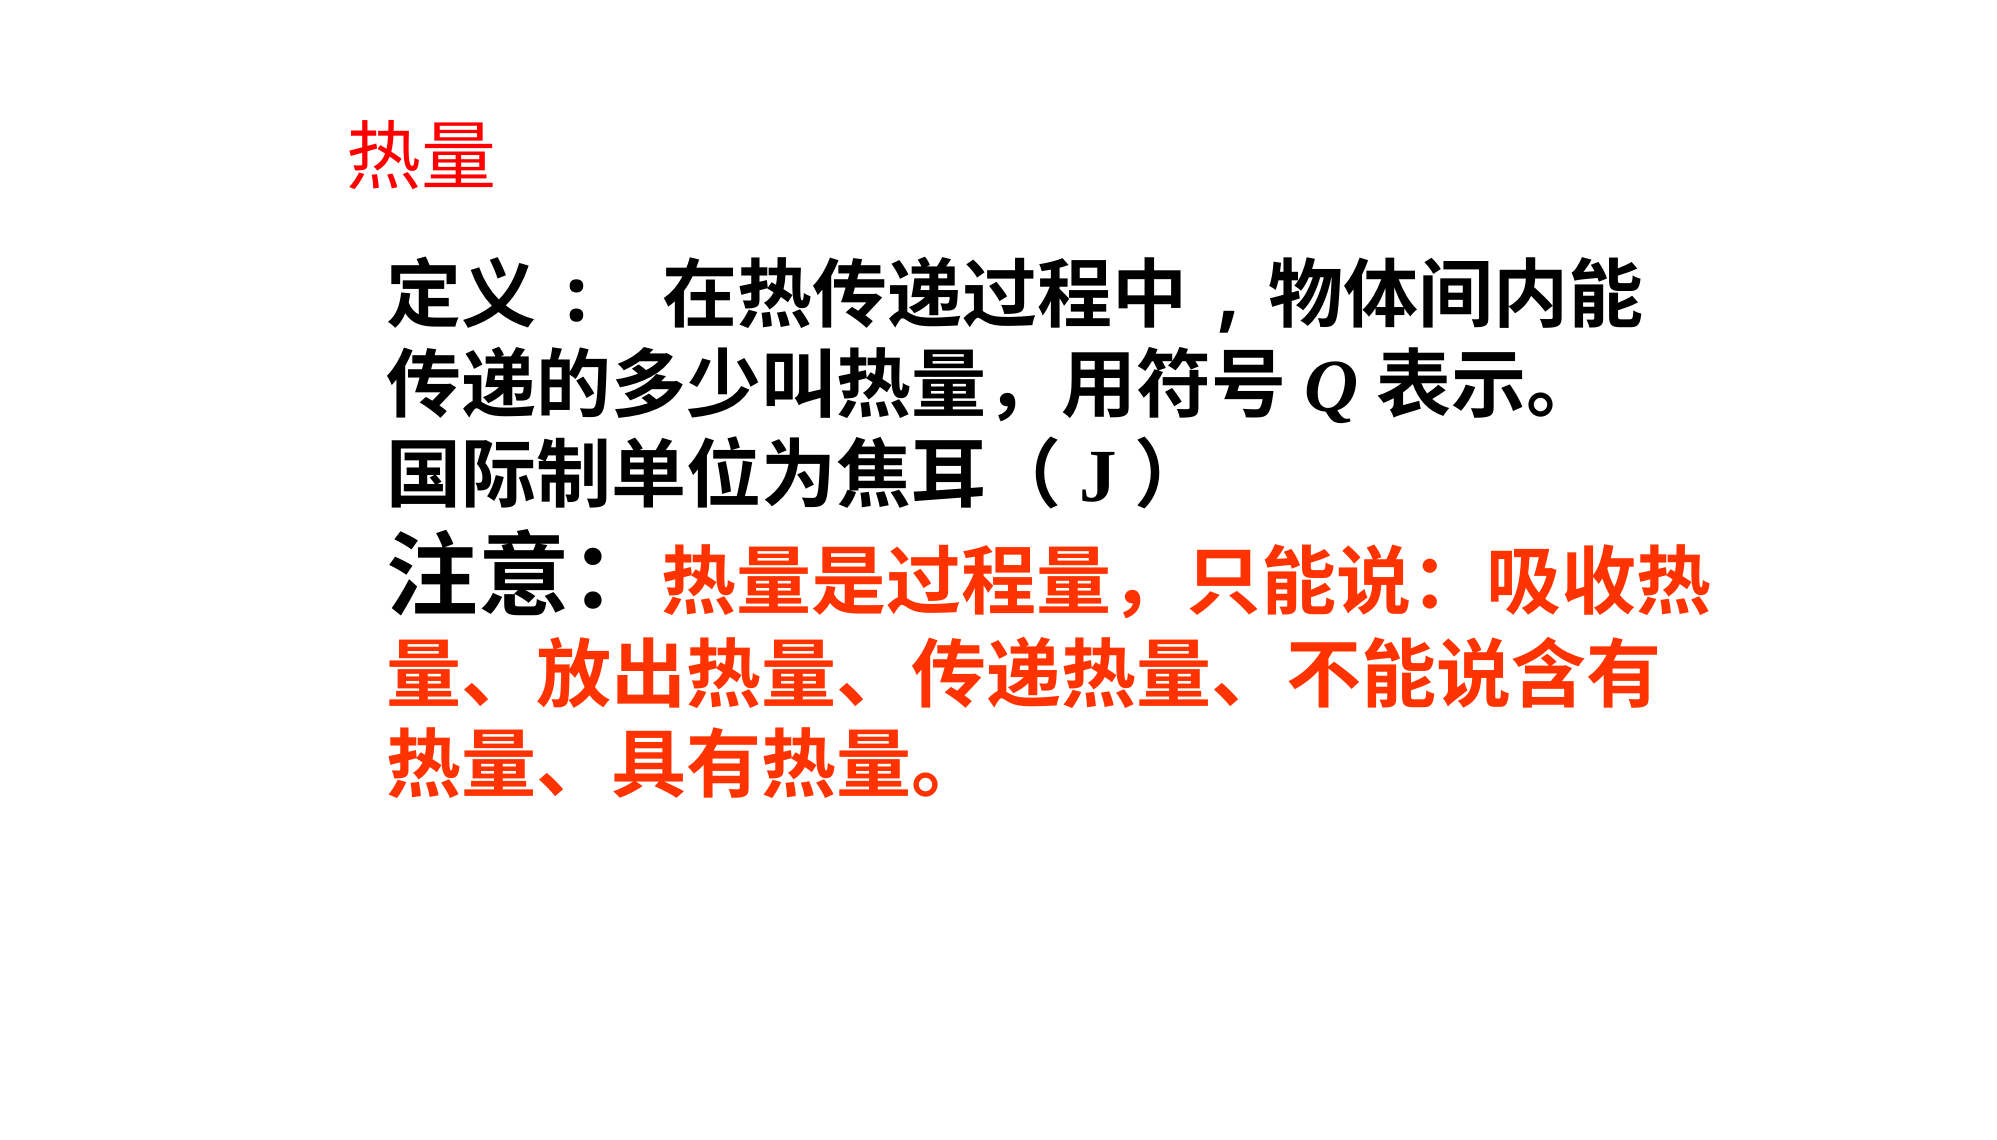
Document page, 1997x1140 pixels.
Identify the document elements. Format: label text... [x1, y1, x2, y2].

title 热量 [326, 139, 550, 259]
text_box 定义: 在热传递过程中,物体间内能传递的多少叫热量，用符号Q表示。 国际制单位为焦耳（J） 注意：热量是过程量，只能说：吸收热量、放出热量、传递热量、不能说含有热量、具有热量。 [371, 238, 1730, 814]
